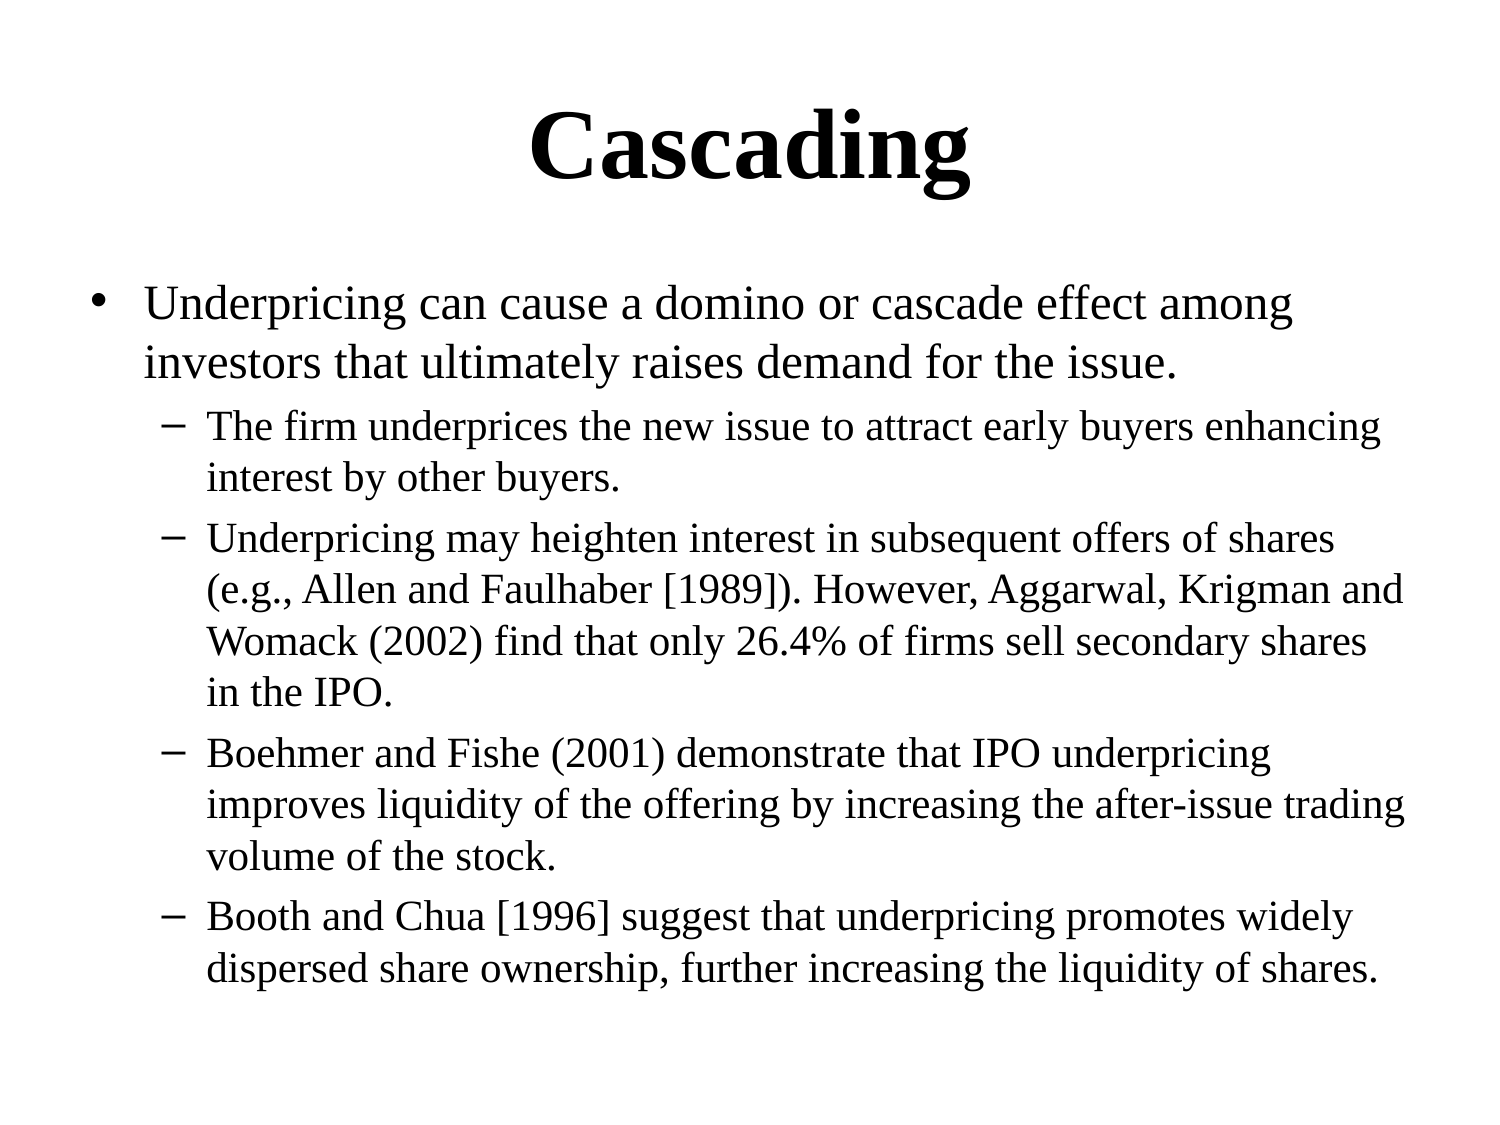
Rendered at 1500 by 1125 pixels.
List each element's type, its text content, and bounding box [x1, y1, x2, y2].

list Underpricing can cause a domino or cascade effect among investors that ultimately raises demand for the issue. The firm underprices the new issue to attract early buyers enhancing interest by other buyers. Underpricing may heighten interest in subsequent offers of shares (e.g., Allen and Faulhaber [1989]). However, Aggarwal, Krigman and Womack (2002) find that only 26.4% of firms sell secondary shares in the IPO. Boehmer and Fishe (2001) demonstrate that IPO underpricing improves liquidity of the offering by increasing the after-issue trading volume of the stock. Booth and Chua [1996] suggest that underpricing promotes widely dispersed share ownership, further increasing the liquidity of shares. [75, 262, 1425, 1005]
title Cascading [75, 45, 1425, 233]
